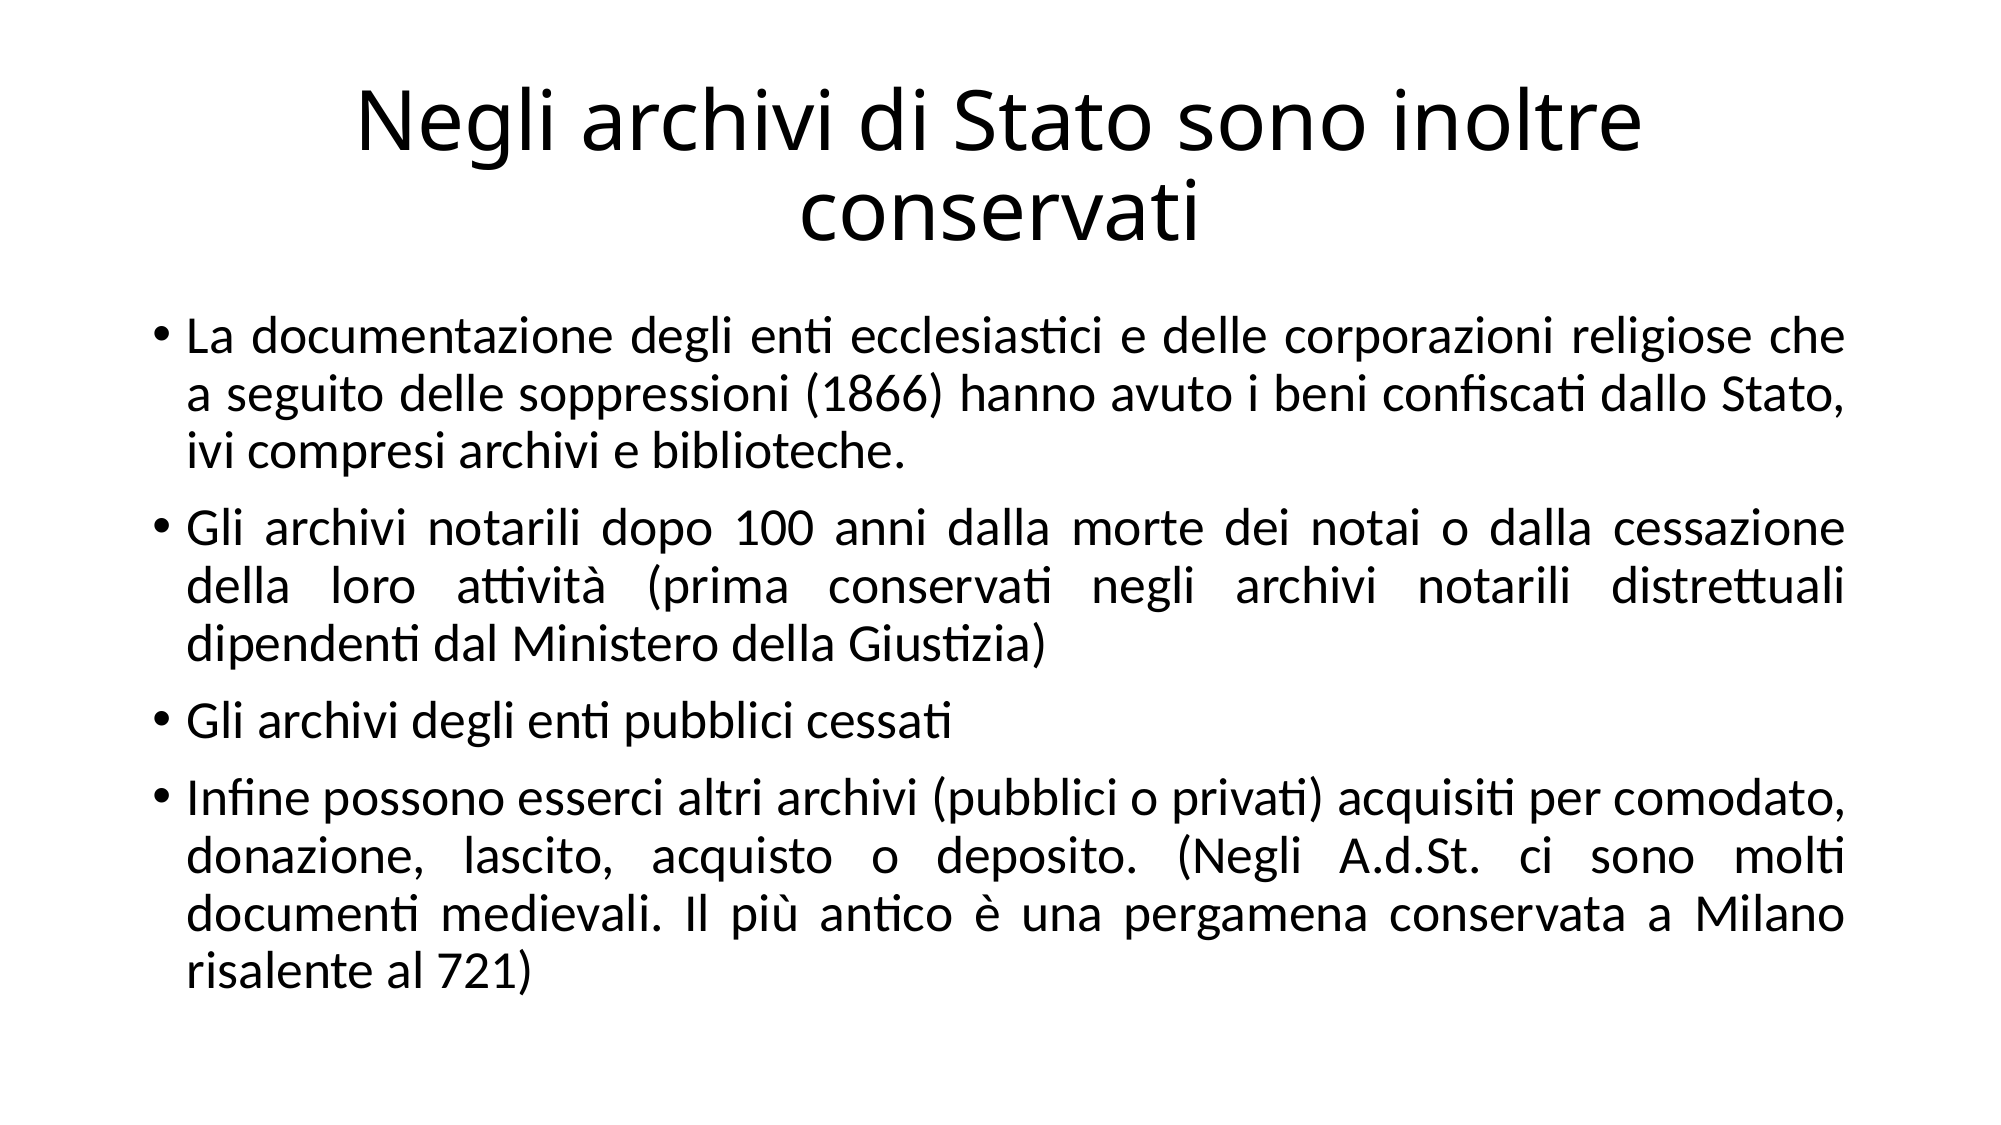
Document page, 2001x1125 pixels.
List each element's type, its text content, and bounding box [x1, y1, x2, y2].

list La documentazione degli enti ecclesiastici e delle corporazioni religiose che a seguito delle soppressioni (1866) hanno avuto i beni confiscati dallo Stato, ivi compresi archivi e biblioteche. Gli archivi notarili dopo 100 anni dalla morte dei notai o dalla cessazione della loro attività (prima conservati negli archivi notarili distrettuali dipendenti dal Ministero della Giustizia) Gli archivi degli enti pubblici cessati Infine possono esserci altri archivi (pubblici o privati) acquisiti per comodato, donazione, lascito, acquisto o deposito. (Negli A.d.St. ci sono molti documenti medievali. Il più antico è una pergamena conservata a Milano risalente al 721) [137, 299, 1863, 1014]
title Negli archivi di Stato sono inoltre conservati [137, 59, 1863, 278]
